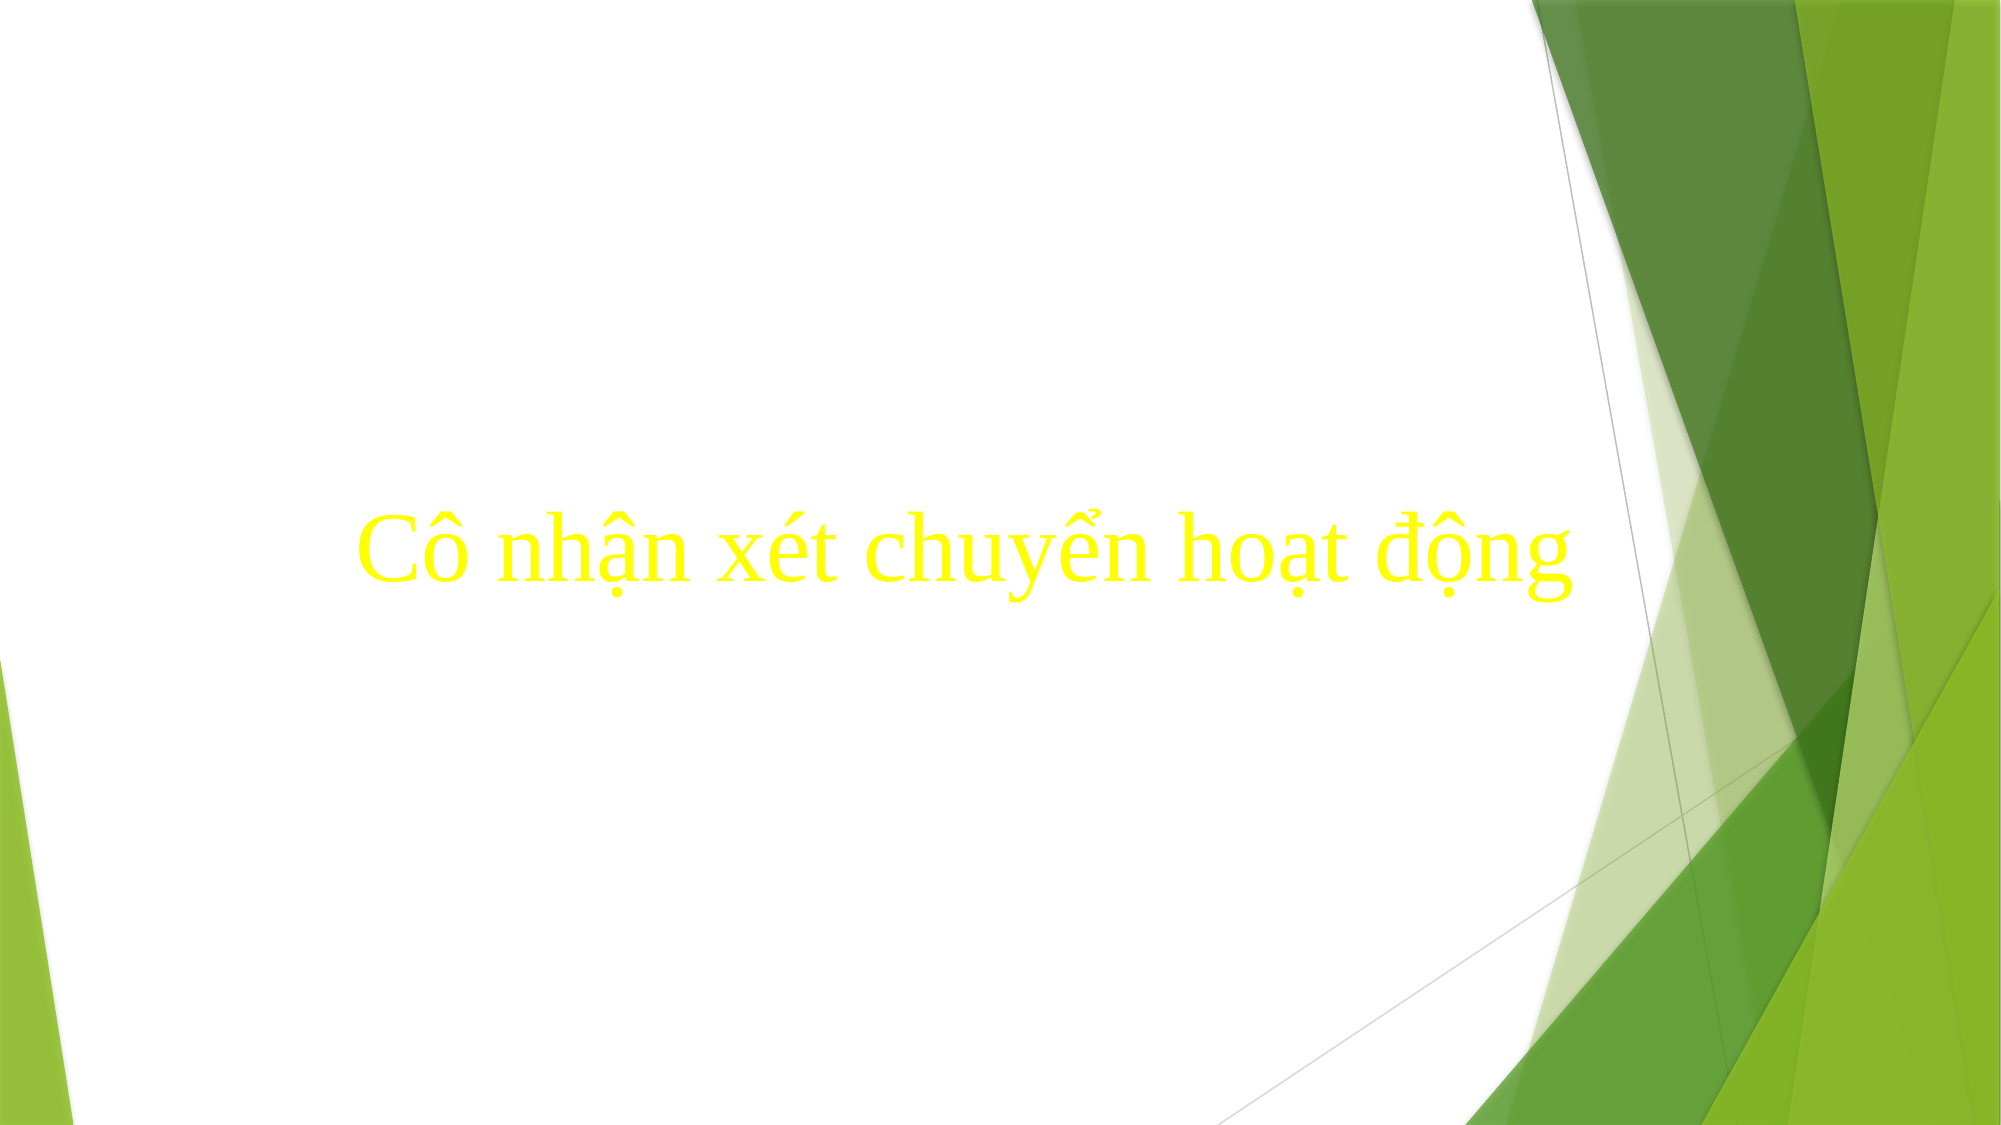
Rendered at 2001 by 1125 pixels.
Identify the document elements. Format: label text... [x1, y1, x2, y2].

text_box Cô nhận xét chuyển hoạt động [315, 474, 1591, 609]
